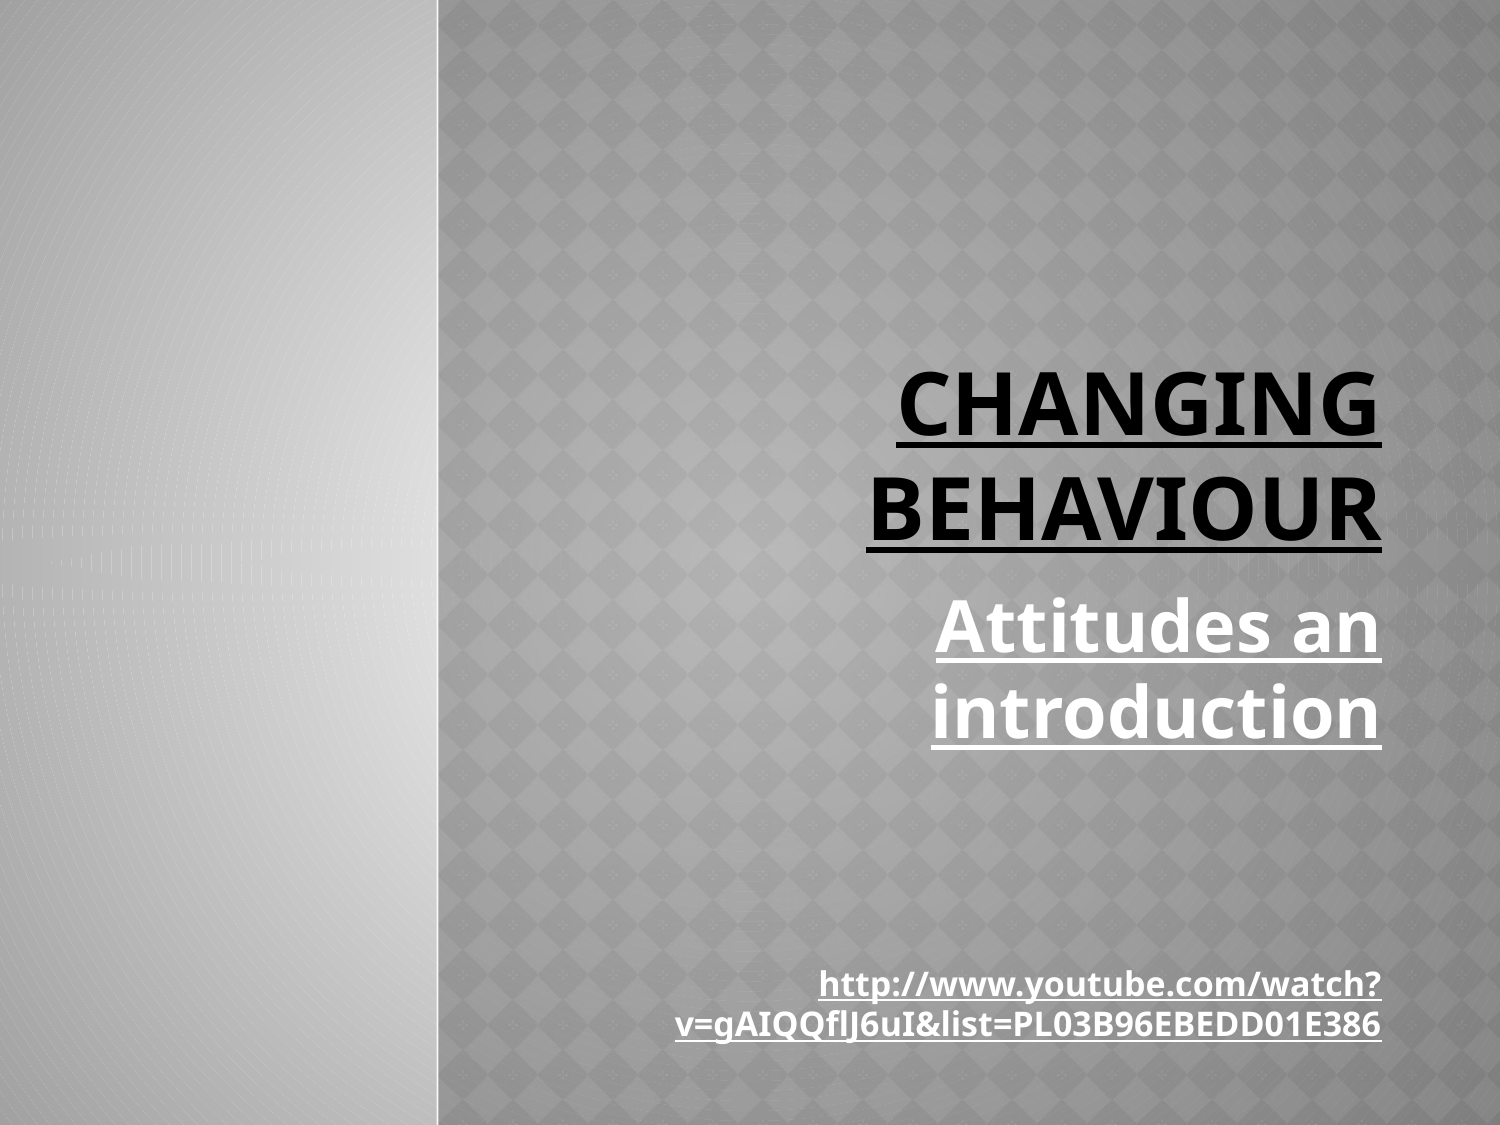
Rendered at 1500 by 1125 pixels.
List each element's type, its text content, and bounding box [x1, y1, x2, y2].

subtitle Attitudes an introduction http://www.youtube.com/watch?v=gAIQQflJ6uI&list=PL03B96EBEDD01E386 [550, 580, 1390, 1047]
title Changing Behaviour [552, 87, 1390, 558]
